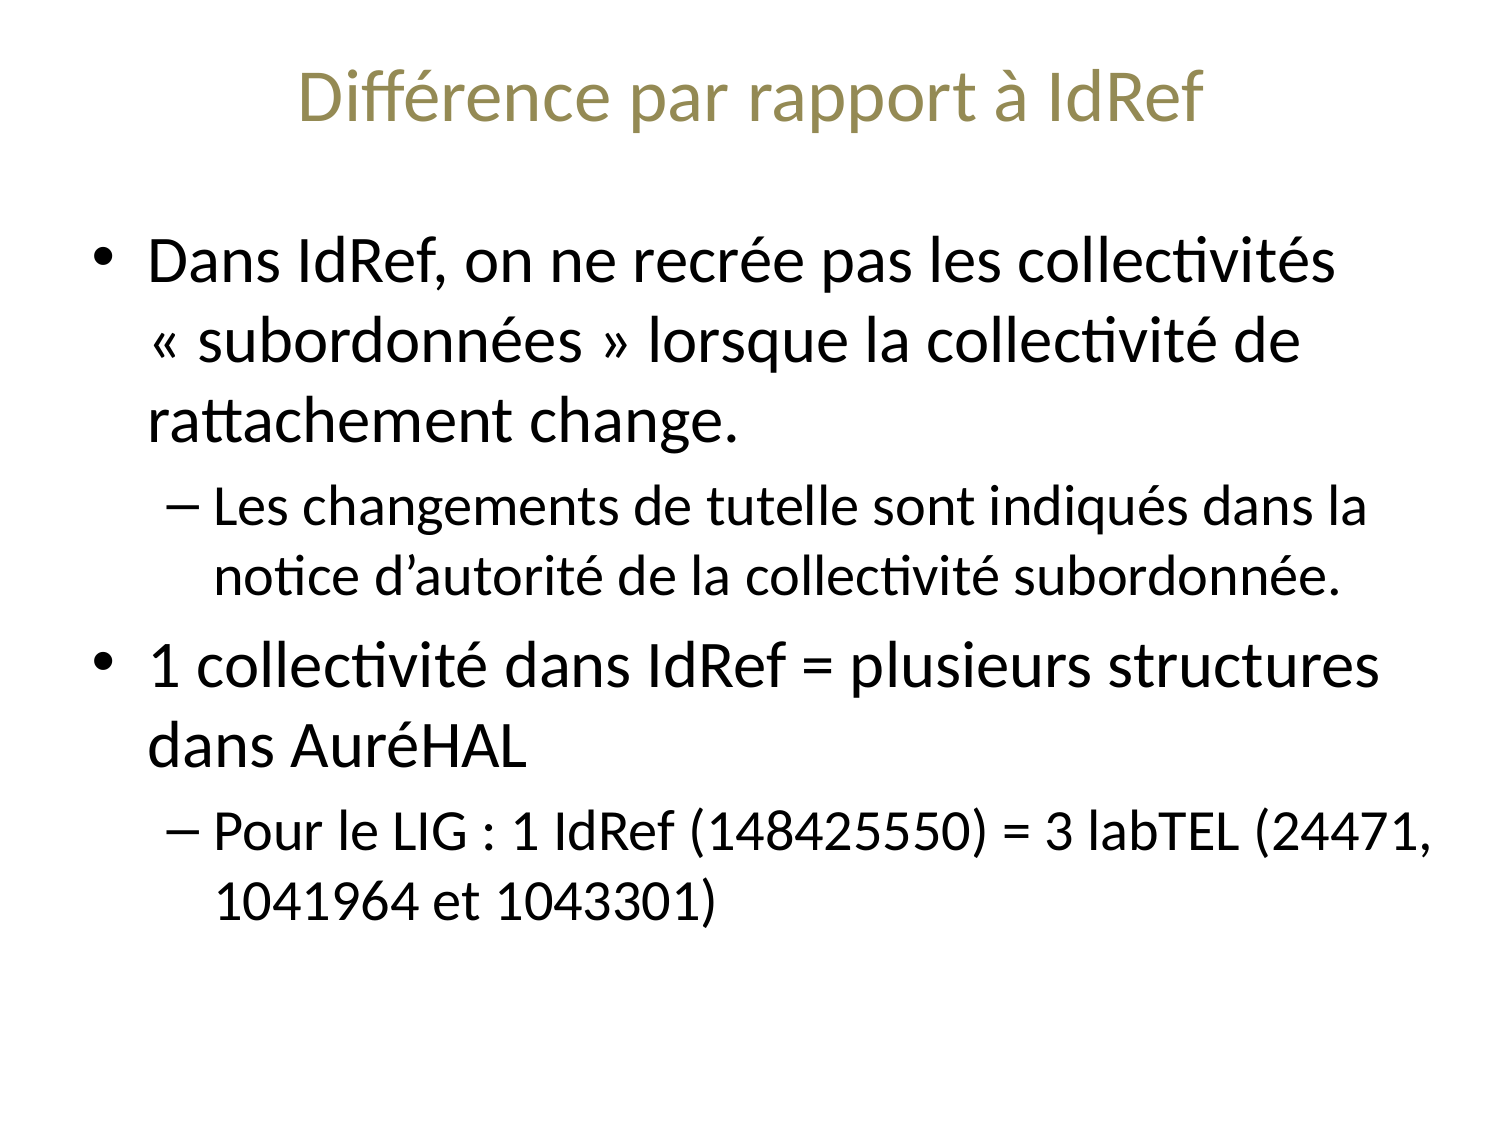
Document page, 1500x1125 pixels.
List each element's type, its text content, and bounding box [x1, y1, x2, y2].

list Dans IdRef, on ne recrée pas les collectivités « subordonnées » lorsque la collectivité de rattachement change. Les changements de tutelle sont indiqués dans la notice d’autorité de la collectivité subordonnée. 1 collectivité dans IdRef = plusieurs structures dans AuréHAL Pour le LIG : 1 IdRef (148425550) = 3 labTEL (24471, 1041964 et 1043301) [76, 208, 1459, 1125]
title Différence par rapport à IdRef [76, 0, 1427, 186]
